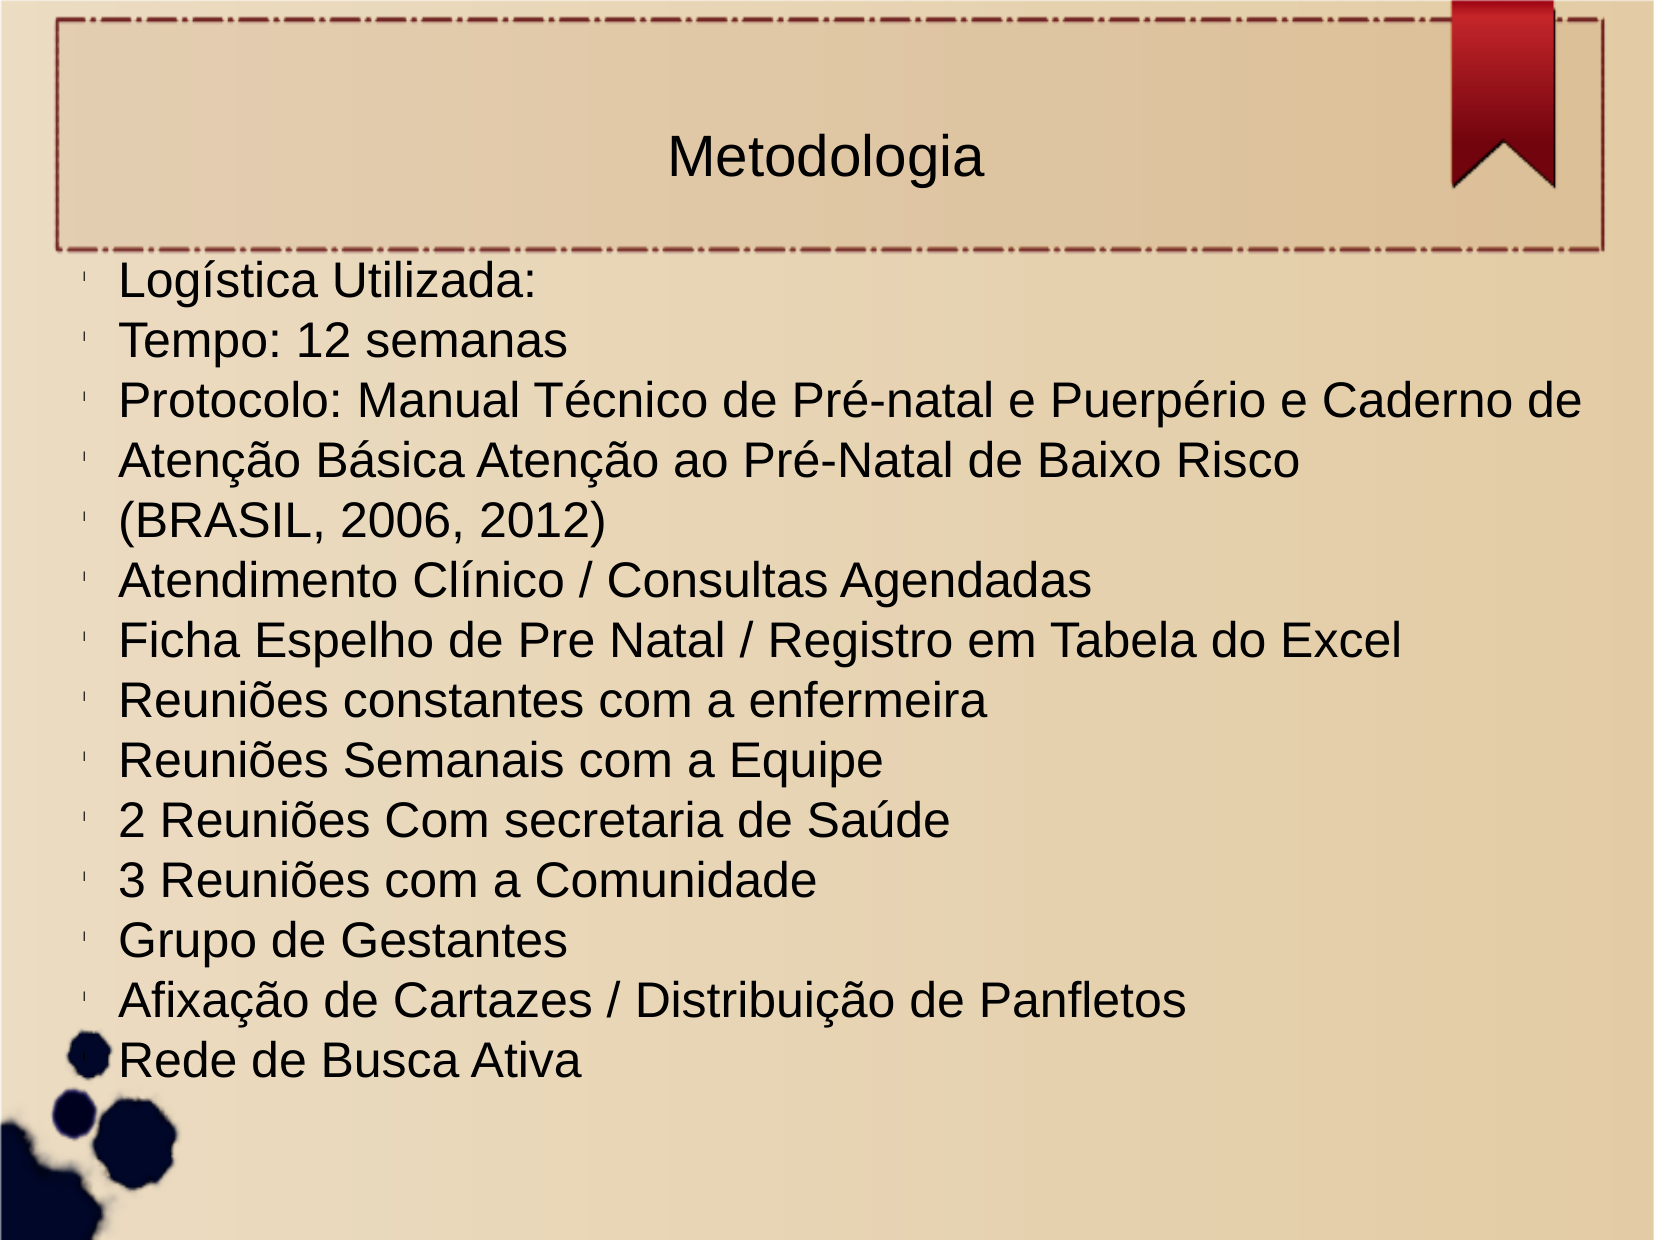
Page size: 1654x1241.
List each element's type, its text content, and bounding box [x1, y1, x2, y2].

picture [0, 0, 1654, 1240]
text_box Logística Utilizada: Tempo: 12 semanas Protocolo: Manual Técnico de Pré-natal e Puerpério e Caderno de Atenção Básica Atenção ao Pré-Natal de Baixo Risco (BRASIL, 2006, 2012) Atendimento Clínico / Consultas Agendadas Ficha Espelho de Pre Natal / Registro em Tabela do Excel Reuniões constantes com a enfermeira Reuniões Semanais com a Equipe 2 Reuniões Com secretaria de Saúde 3 Reuniões com a Comunidade Grupo de Gestantes Afixação de Cartazes / Distribuição de Panfletos Rede de Busca Ativa [82, 247, 1595, 1158]
text_box Metodologia [82, 49, 1571, 247]
